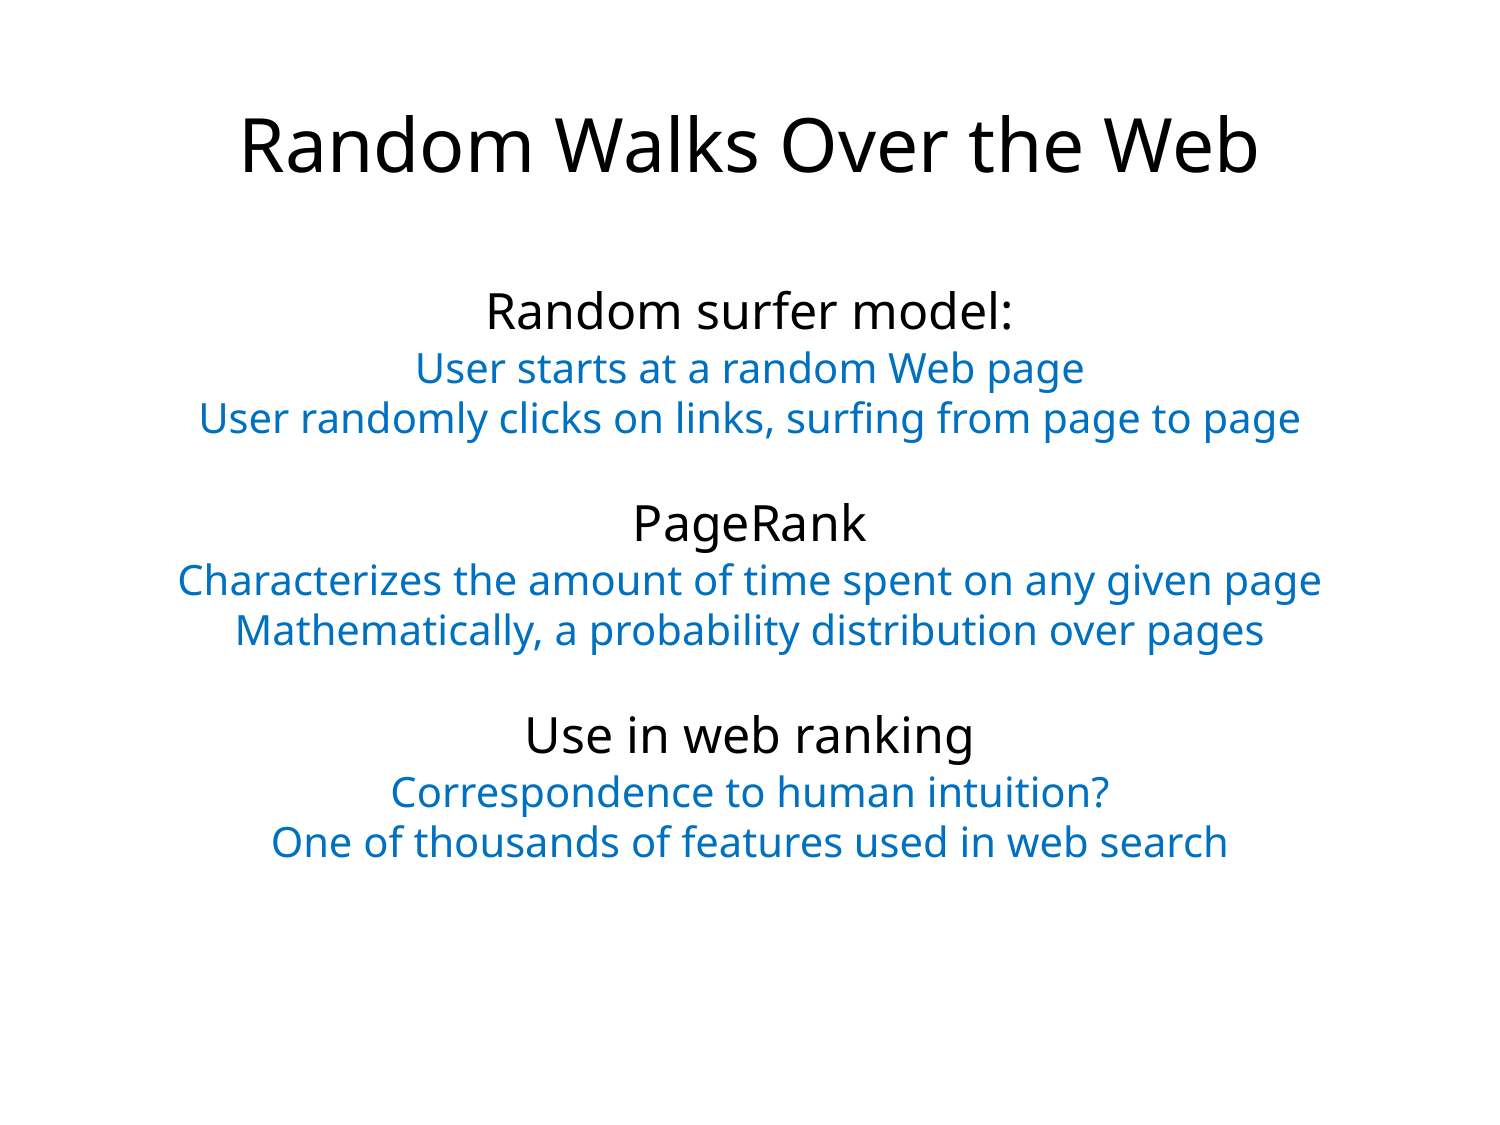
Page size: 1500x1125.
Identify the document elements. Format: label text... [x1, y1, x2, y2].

text_box Characterizes the amount of time spent on any given page Mathematically, a probability distribution over pages [0, 546, 1500, 662]
text_box Use in web ranking [0, 696, 1500, 758]
text_box Random surfer model: [0, 271, 1500, 334]
text_box Random Walks Over the Web [0, 90, 1500, 203]
text_box User starts at a random Web page User randomly clicks on links, surfing from page to page [0, 334, 1500, 450]
text_box Correspondence to human intuition? One of thousands of features used in web search [0, 758, 1500, 874]
text_box PageRank [0, 483, 1500, 546]
